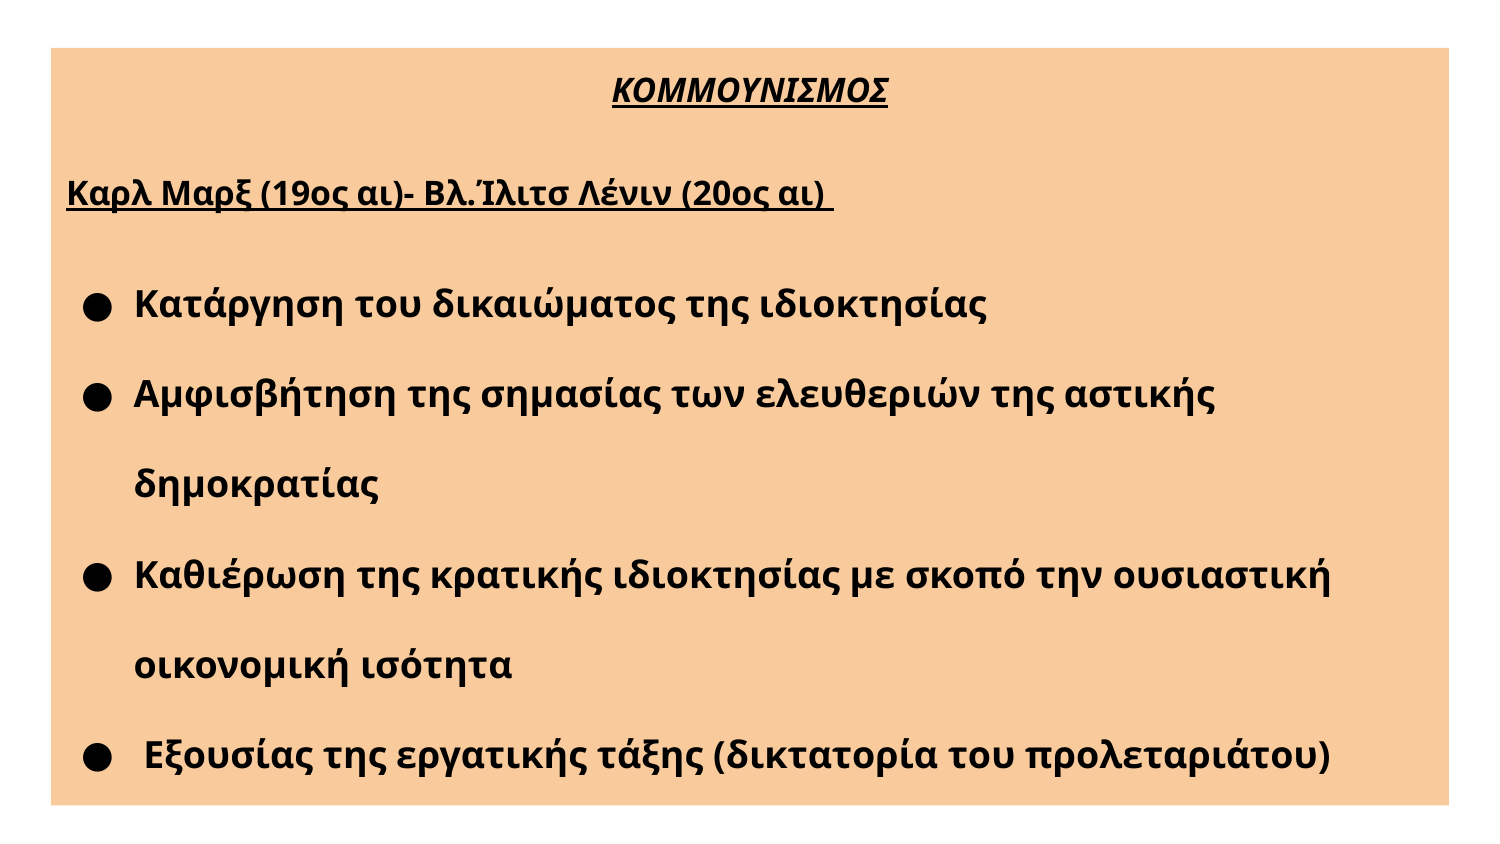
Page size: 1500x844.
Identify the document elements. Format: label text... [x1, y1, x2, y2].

list ΚΟΜΜΟΥΝΙΣΜΟΣ Καρλ Μαρξ (19ος αι)- Βλ.Ίλιτσ Λένιν (20ος αι) Κατάργηση του δικαιώματος της ιδιοκτησίας Αμφισβήτηση της σημασίας των ελευθεριών της αστικής δημοκρατίας Καθιέρωση της κρατικής ιδιοκτησίας με σκοπό την ουσιαστική οικονομική ισότητα Εξουσίας της εργατικής τάξης (δικτατορία του προλεταριάτου) [51, 47, 1449, 806]
